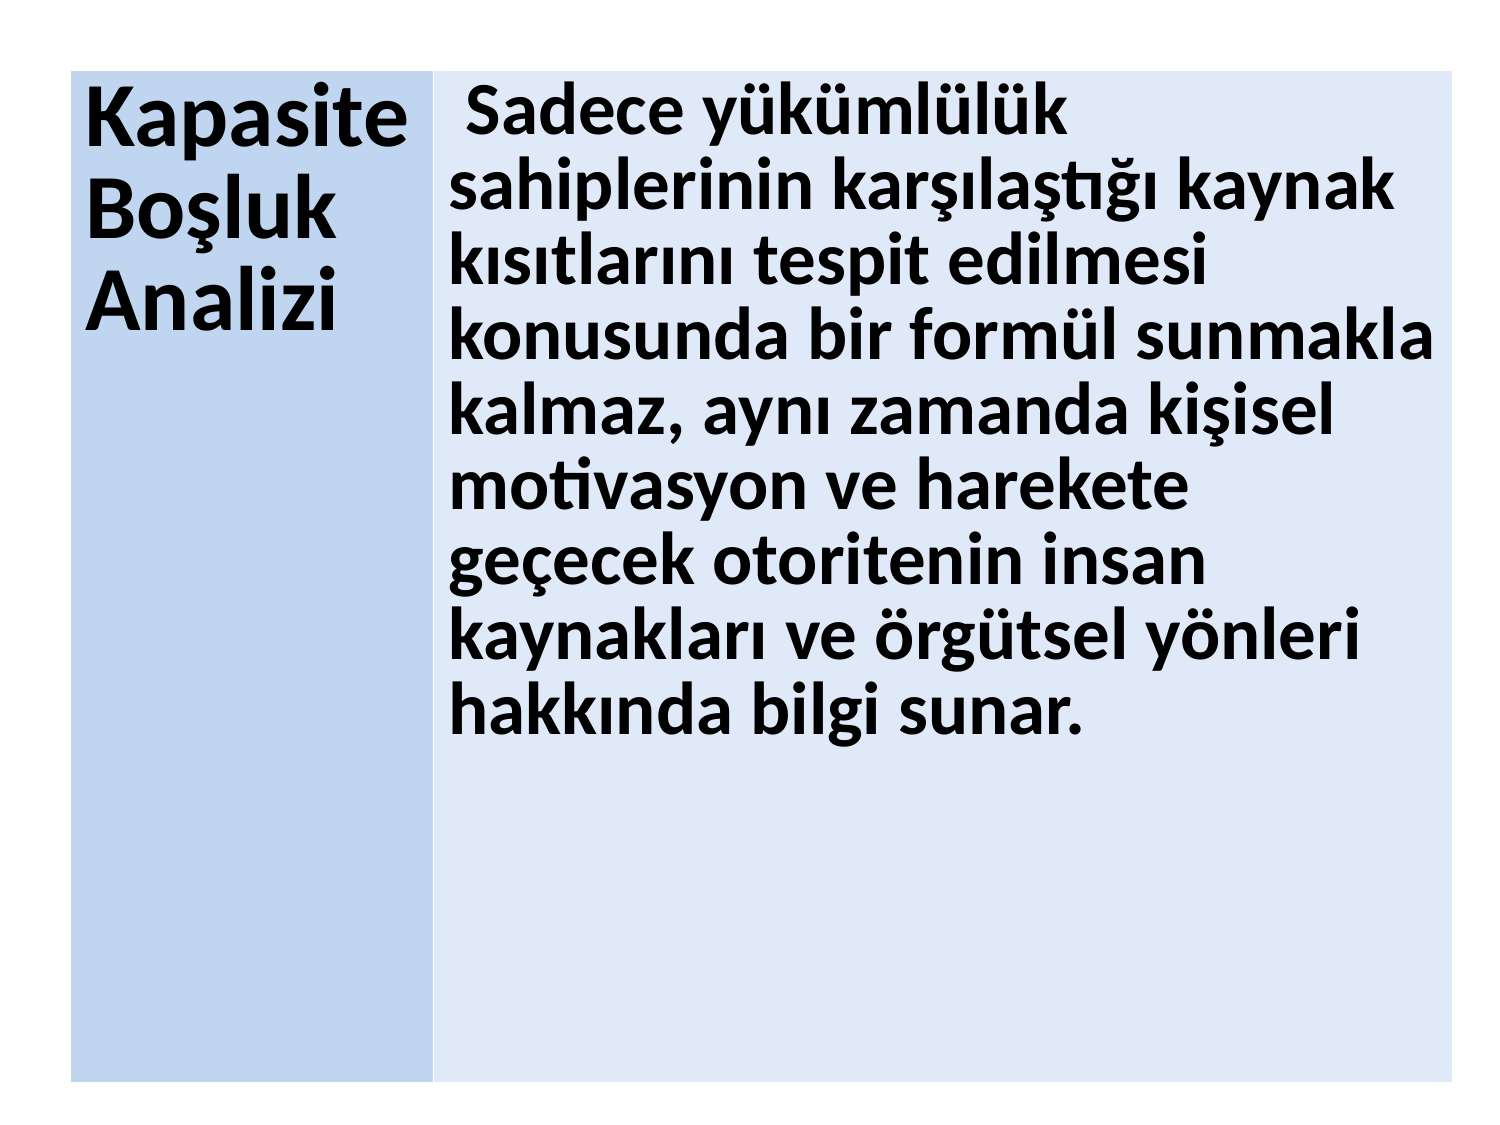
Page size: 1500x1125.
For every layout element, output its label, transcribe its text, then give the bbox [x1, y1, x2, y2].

table_header Sadece yükümlülük sahiplerinin karşılaştığı kaynak kısıtlarını tespit edilmesi konusunda bir formül sunmakla kalmaz, aynı zamanda kişisel motivasyon ve harekete geçecek otoritenin insan kaynakları ve örgütsel yönleri hakkında bilgi sunar. [434, 71, 1452, 1082]
table_header Kapasite Boşluk Analizi [71, 71, 433, 1082]
